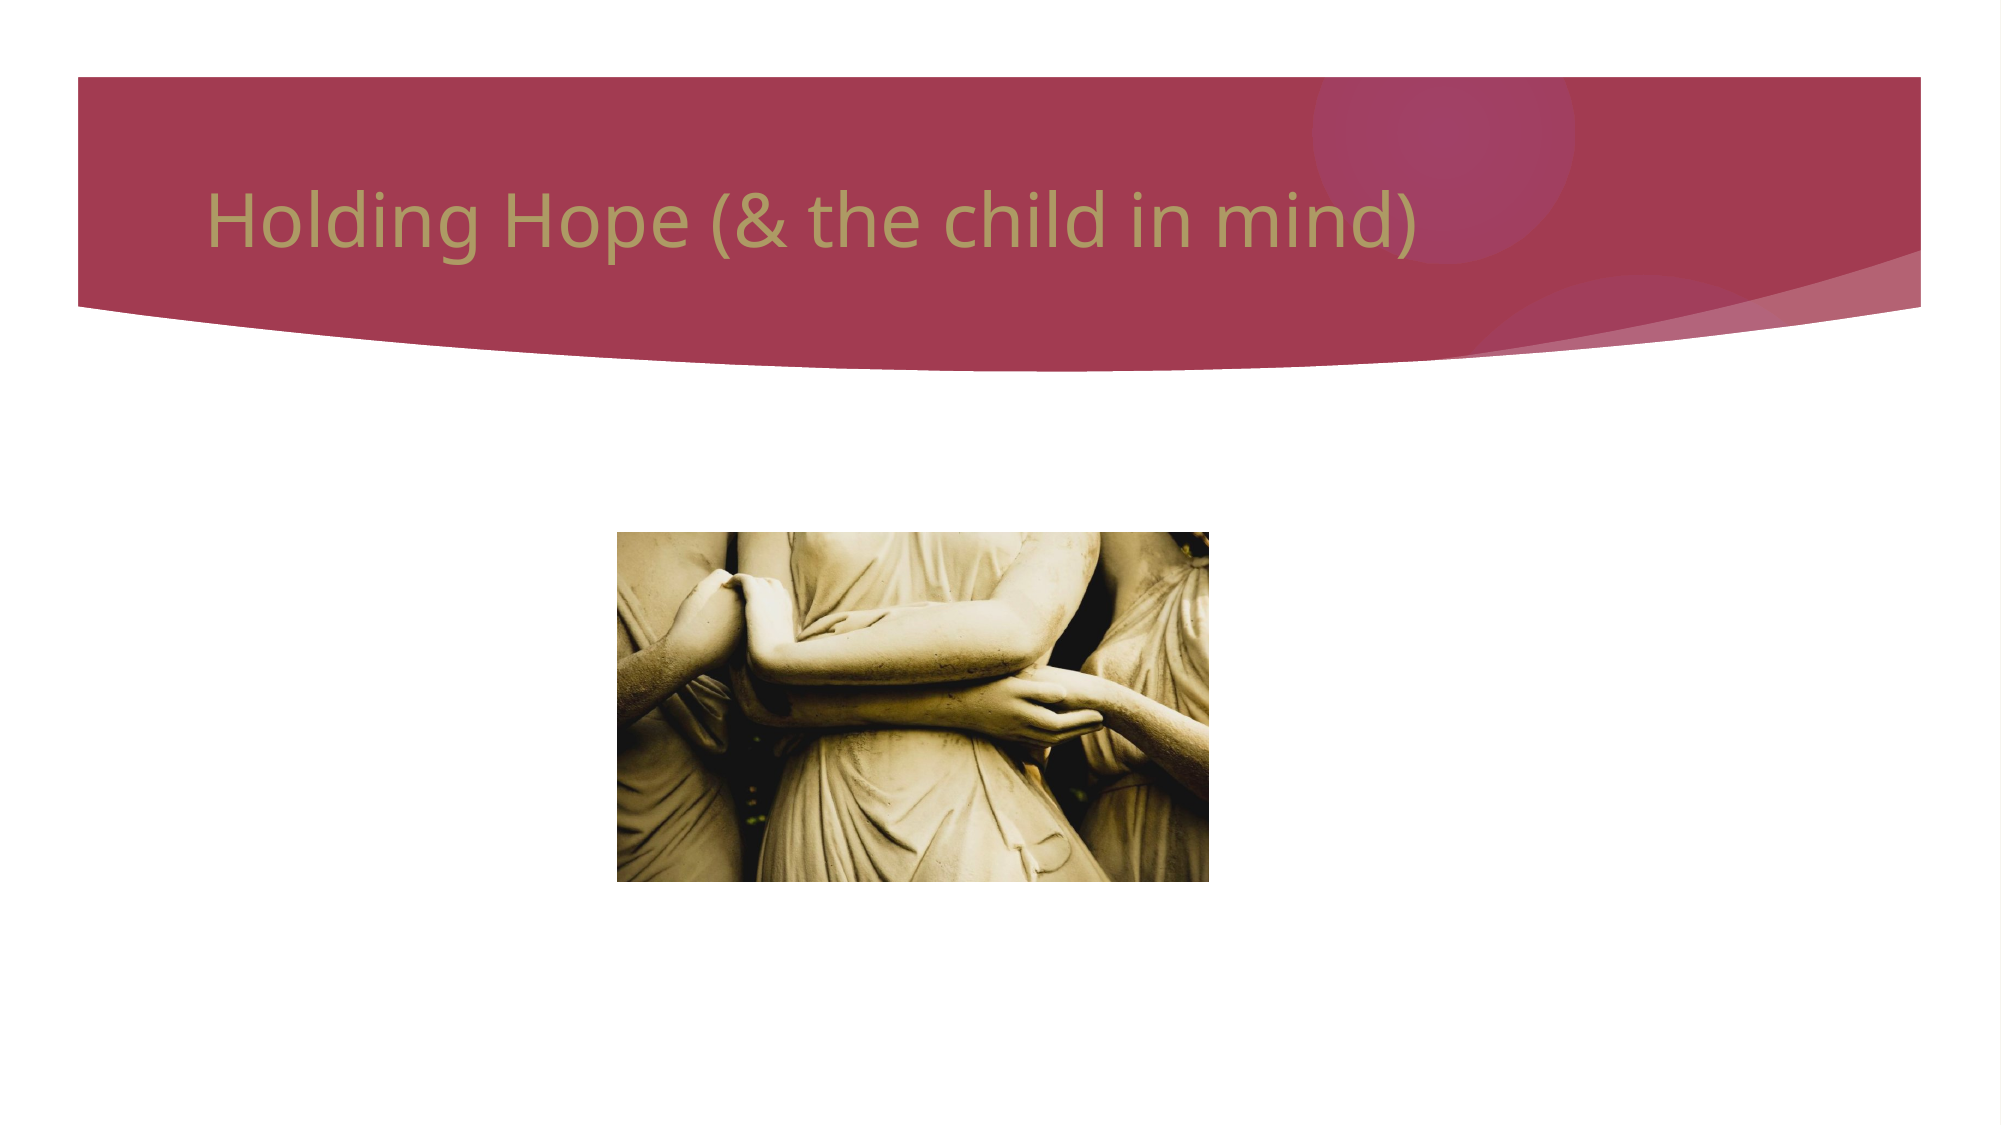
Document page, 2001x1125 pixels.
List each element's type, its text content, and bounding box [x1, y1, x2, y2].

title Holding Hope (& the child in mind) [189, 159, 1627, 276]
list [617, 532, 1210, 882]
